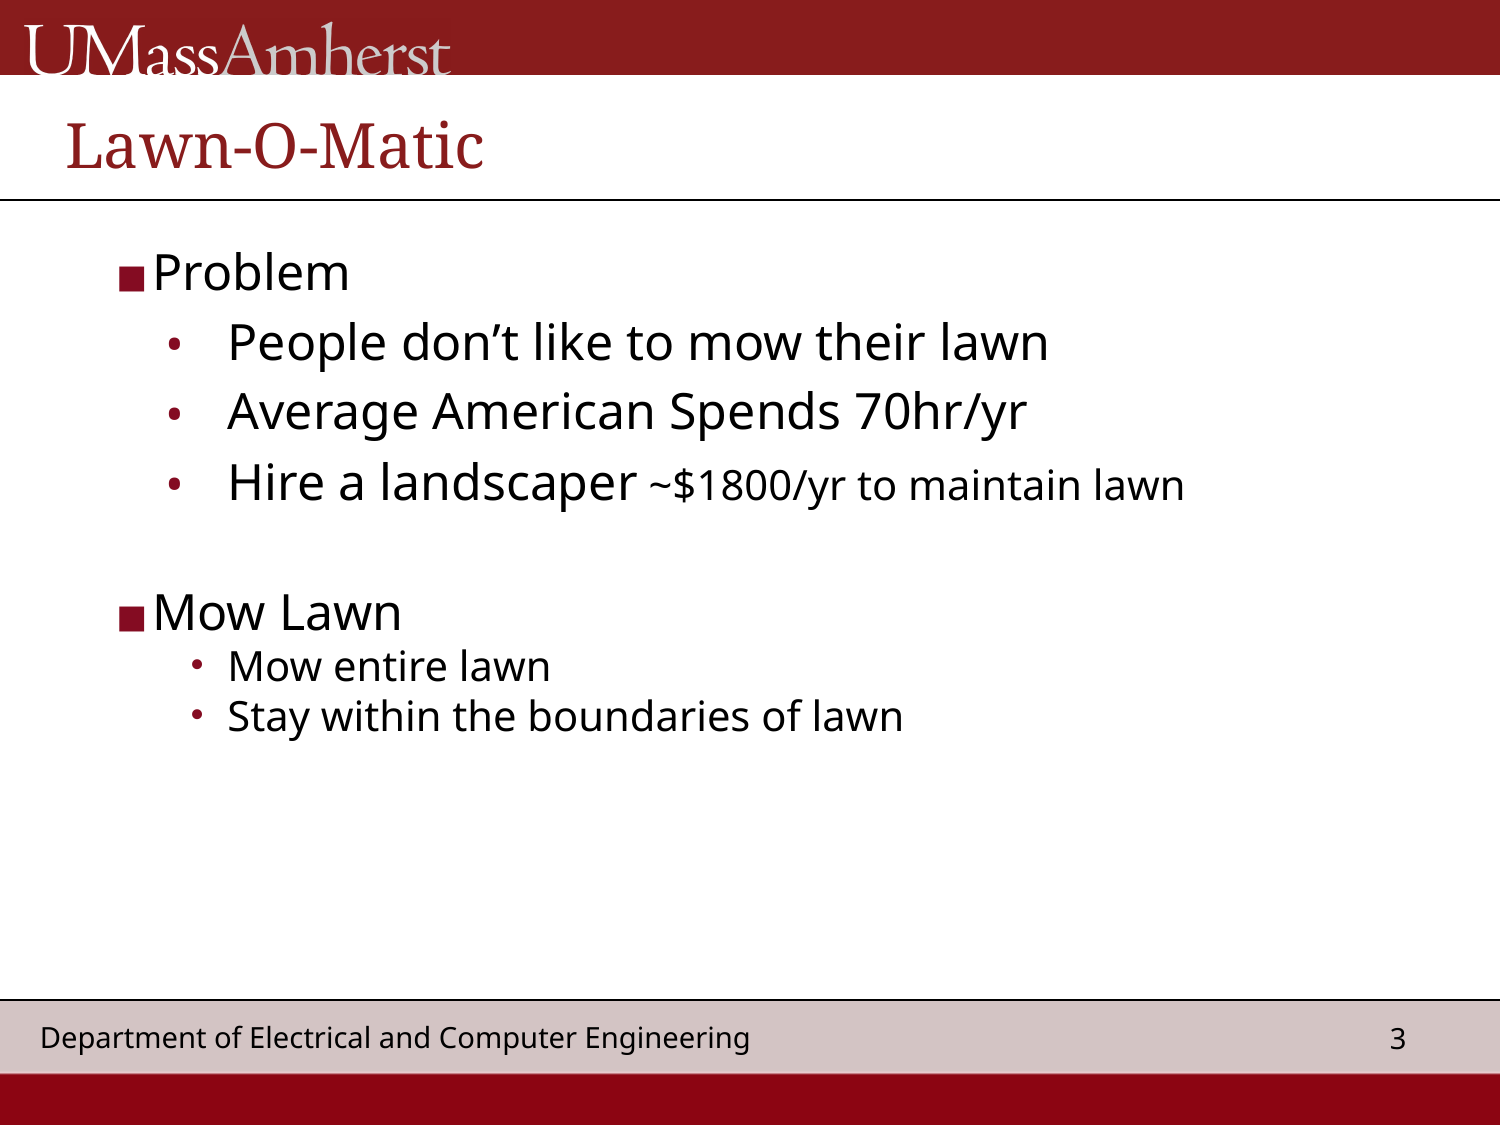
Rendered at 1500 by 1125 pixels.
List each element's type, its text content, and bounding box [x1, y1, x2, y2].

picture [0, 0, 1500, 75]
picture [0, 1001, 1500, 1125]
list Problem People don’t like to mow their lawn Average American Spends 70hr/yr Hire a landscaper ~$1800/yr to maintain lawn Mow Lawn Mow entire lawn Stay within the boundaries of lawn [62, 224, 1400, 963]
title Lawn-O-Matic [50, 99, 1500, 188]
